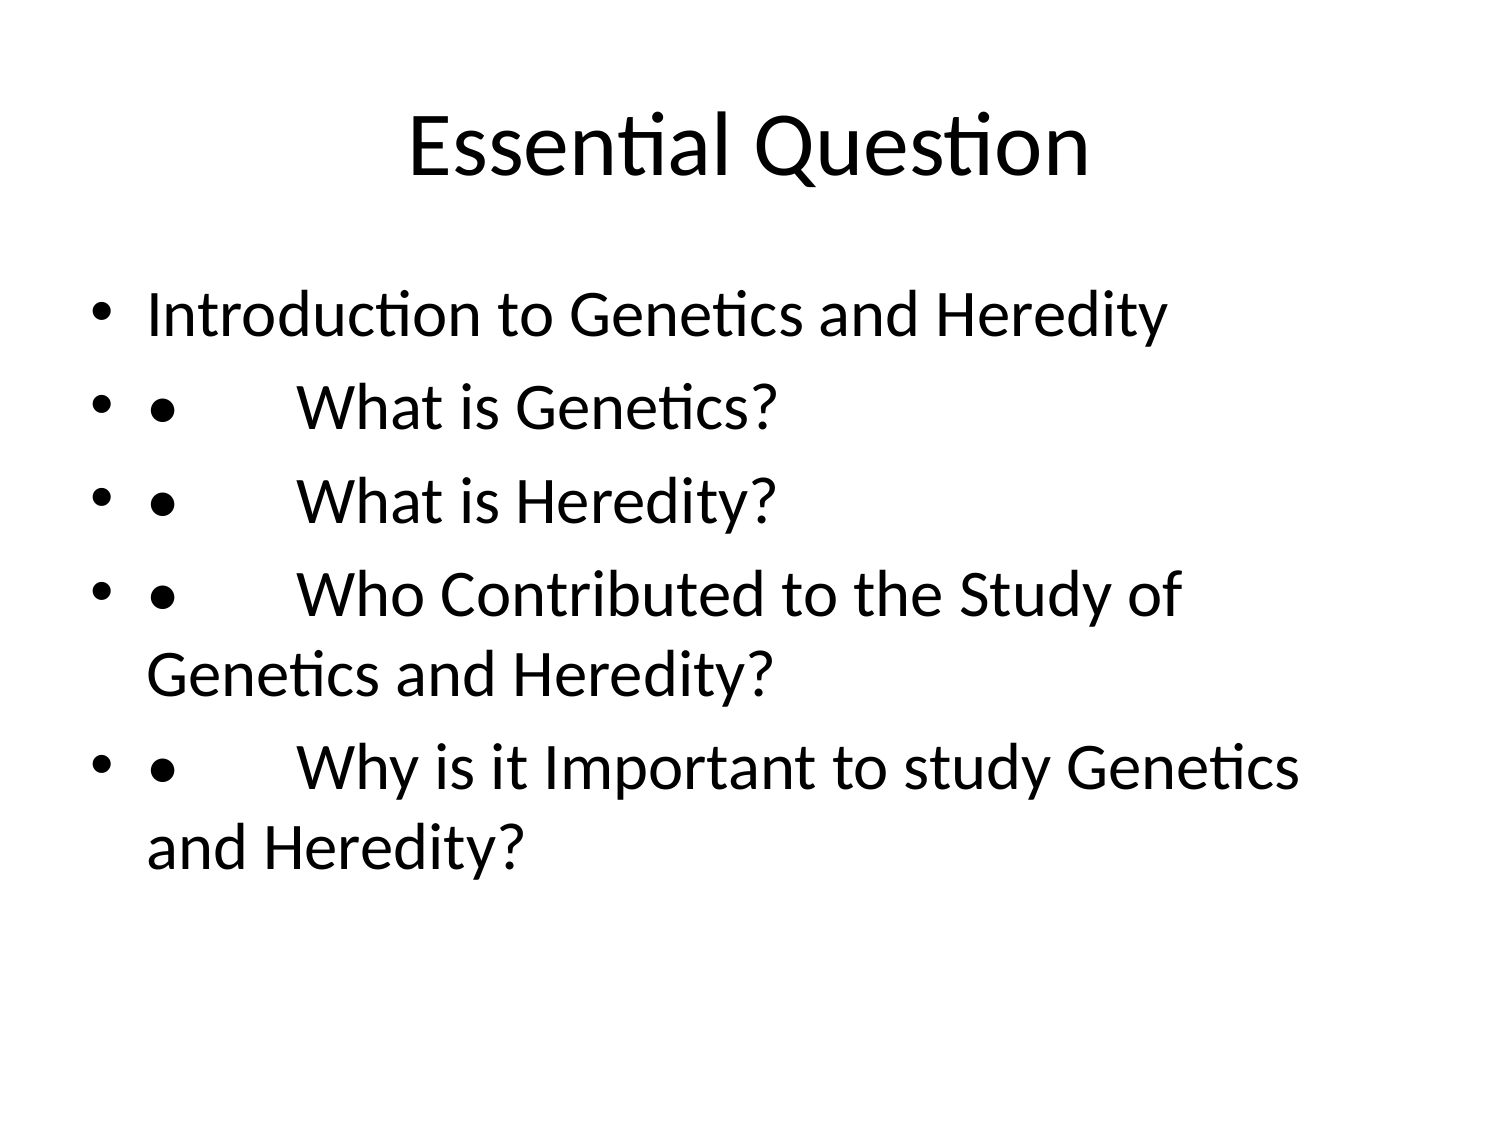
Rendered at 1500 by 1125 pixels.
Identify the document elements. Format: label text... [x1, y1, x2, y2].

list Introduction to Genetics and Heredity • What is Genetics? • What is Heredity? • Who Contributed to the Study of Genetics and Heredity? • Why is it Important to study Genetics and Heredity? [75, 262, 1425, 1005]
title Essential Question [75, 45, 1425, 233]
